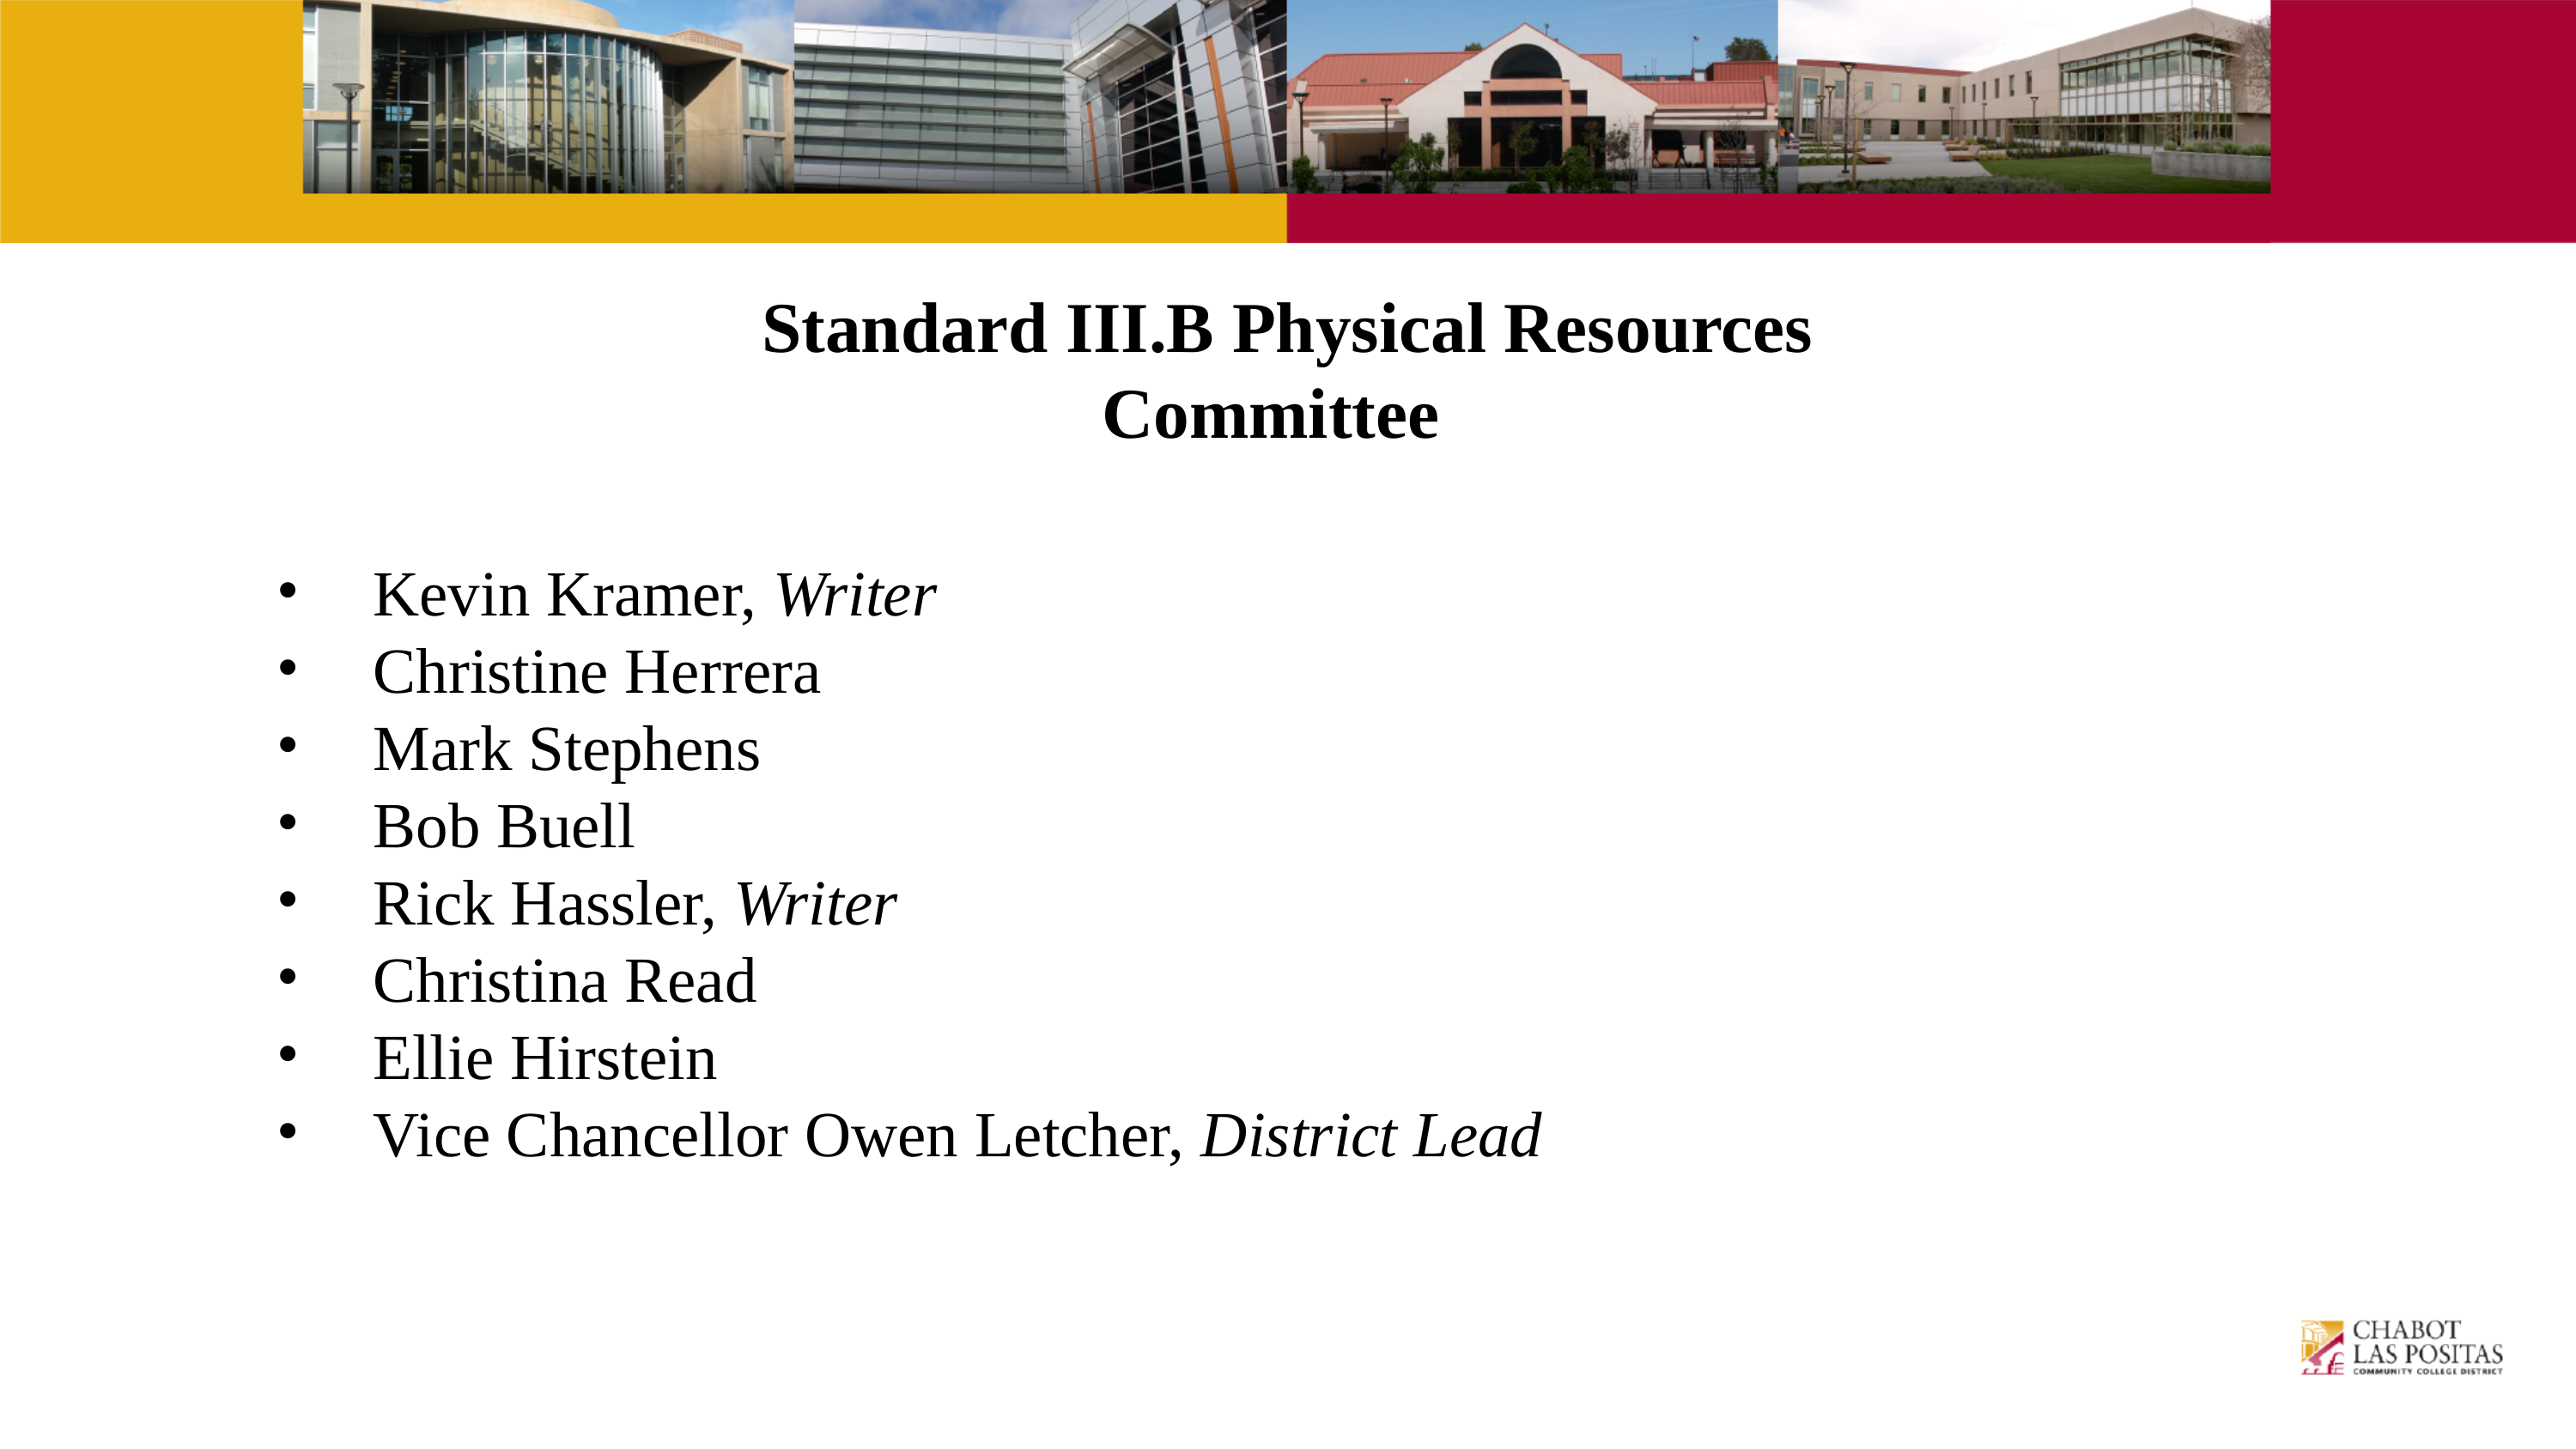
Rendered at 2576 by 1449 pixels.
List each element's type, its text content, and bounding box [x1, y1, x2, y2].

title Standard III.B Physical Resources Committee [129, 246, 2447, 488]
list Kevin Kramer, Writer Christine Herrera Mark Stephens Bob Buell Rick Hassler, Writer Christina Read Ellie Hirstein Vice Chancellor Owen Letcher, District Lead [225, 542, 1926, 1370]
picture [0, 0, 2576, 1449]
